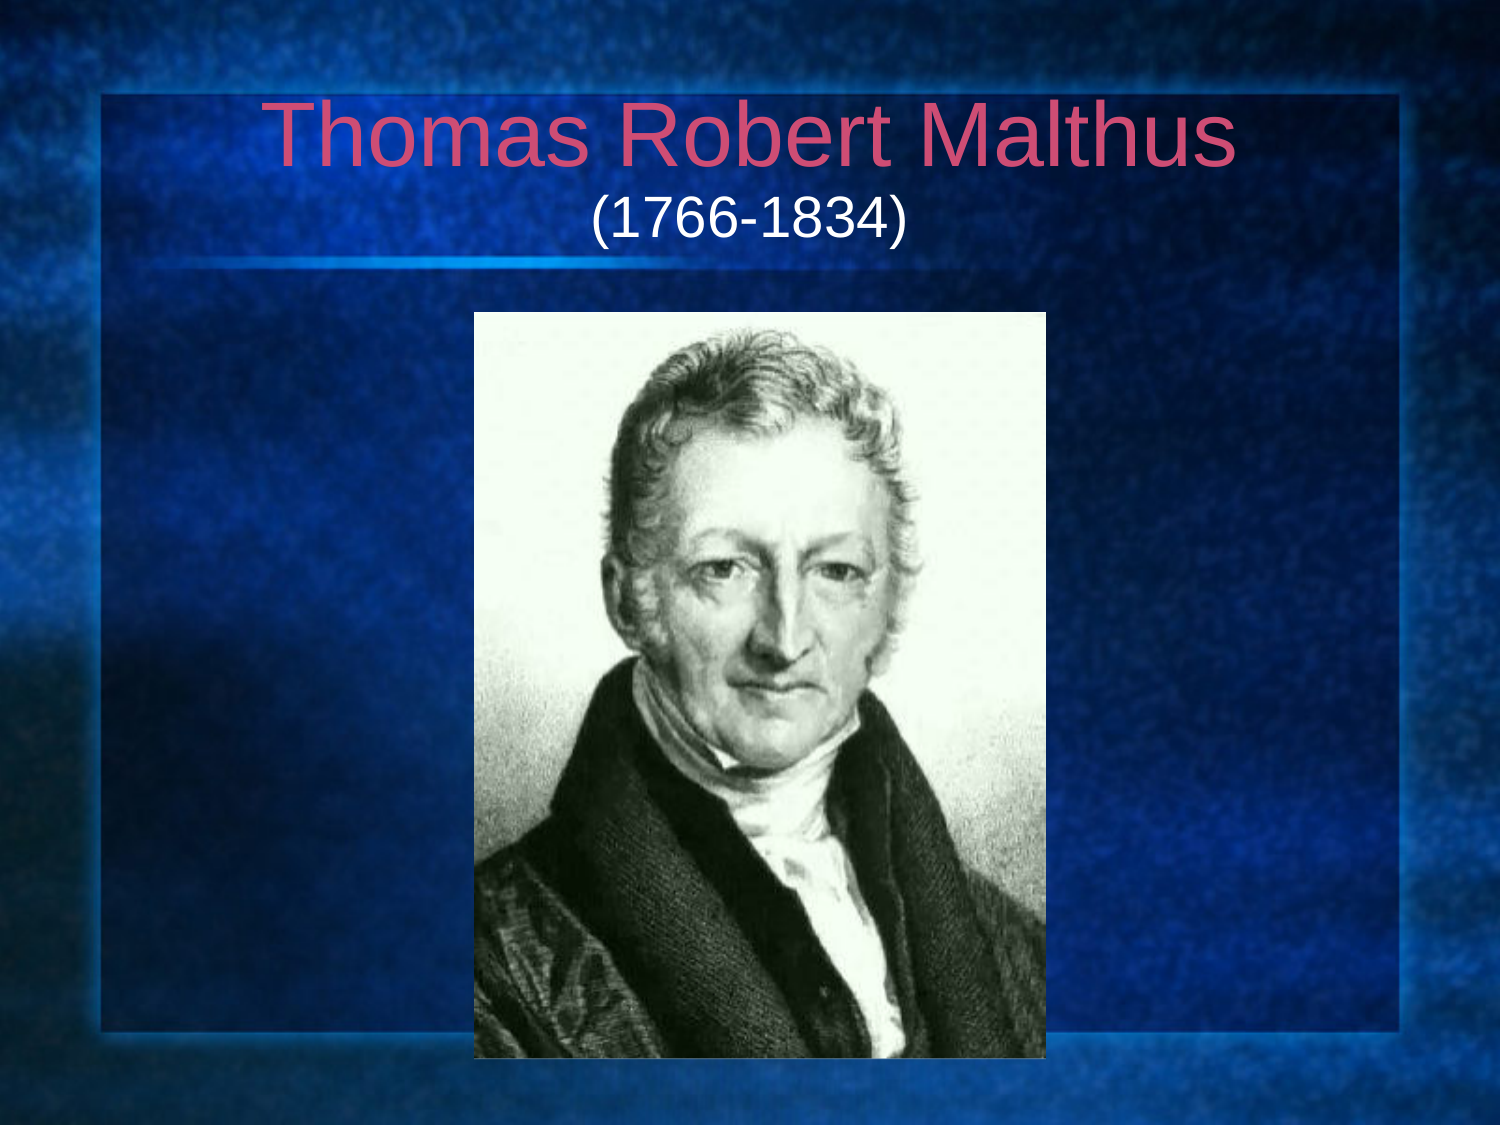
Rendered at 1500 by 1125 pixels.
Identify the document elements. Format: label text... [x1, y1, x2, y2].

title Thomas Robert Malthus (1766-1834) [112, 87, 1388, 251]
picture [0, 0, 1500, 1125]
